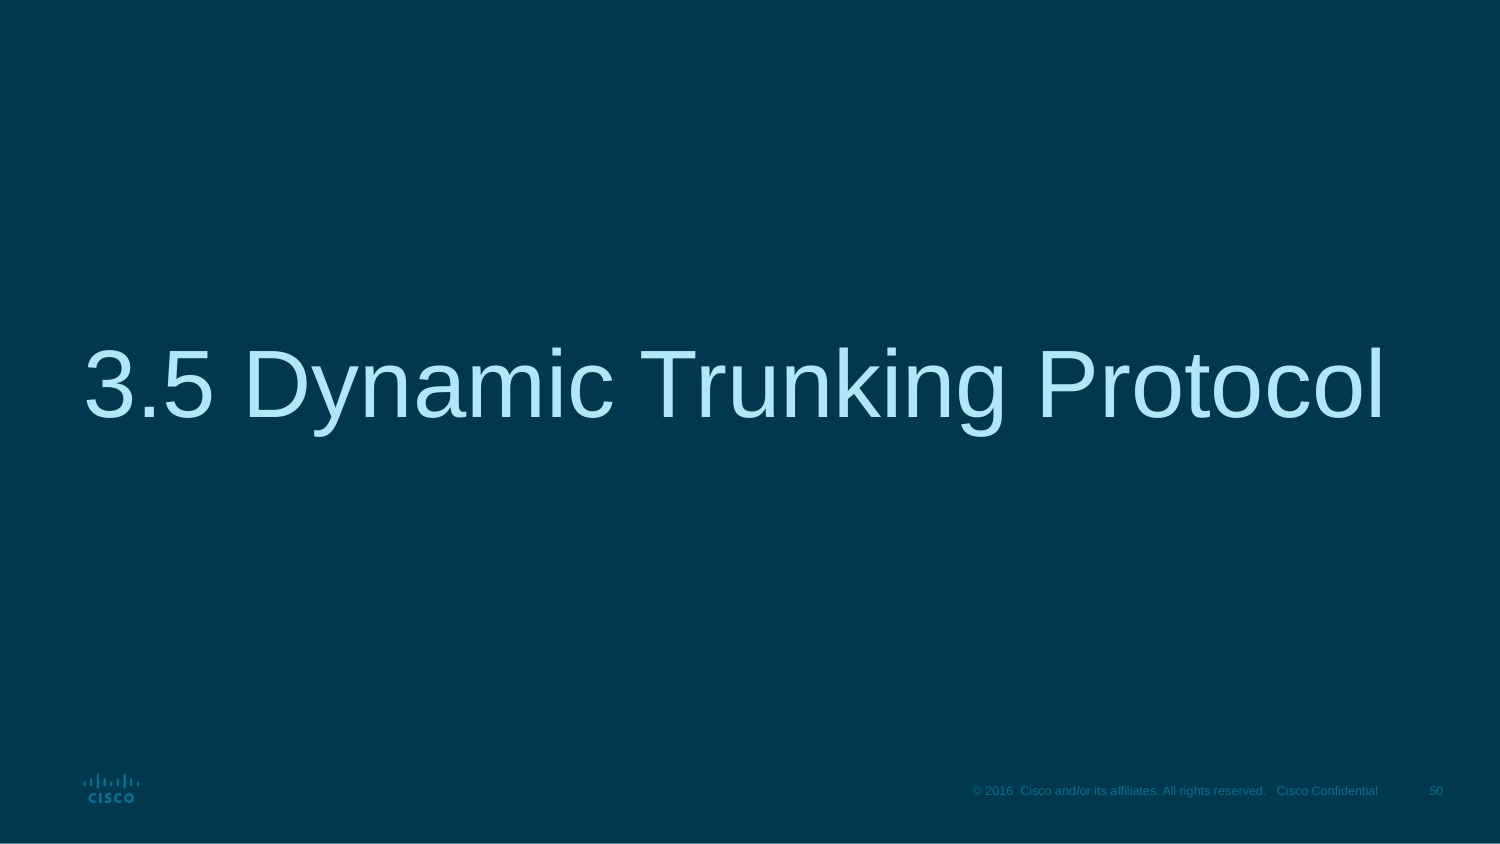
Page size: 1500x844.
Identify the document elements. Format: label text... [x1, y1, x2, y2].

title 3.5 Dynamic Trunking Protocol [68, 150, 1419, 446]
